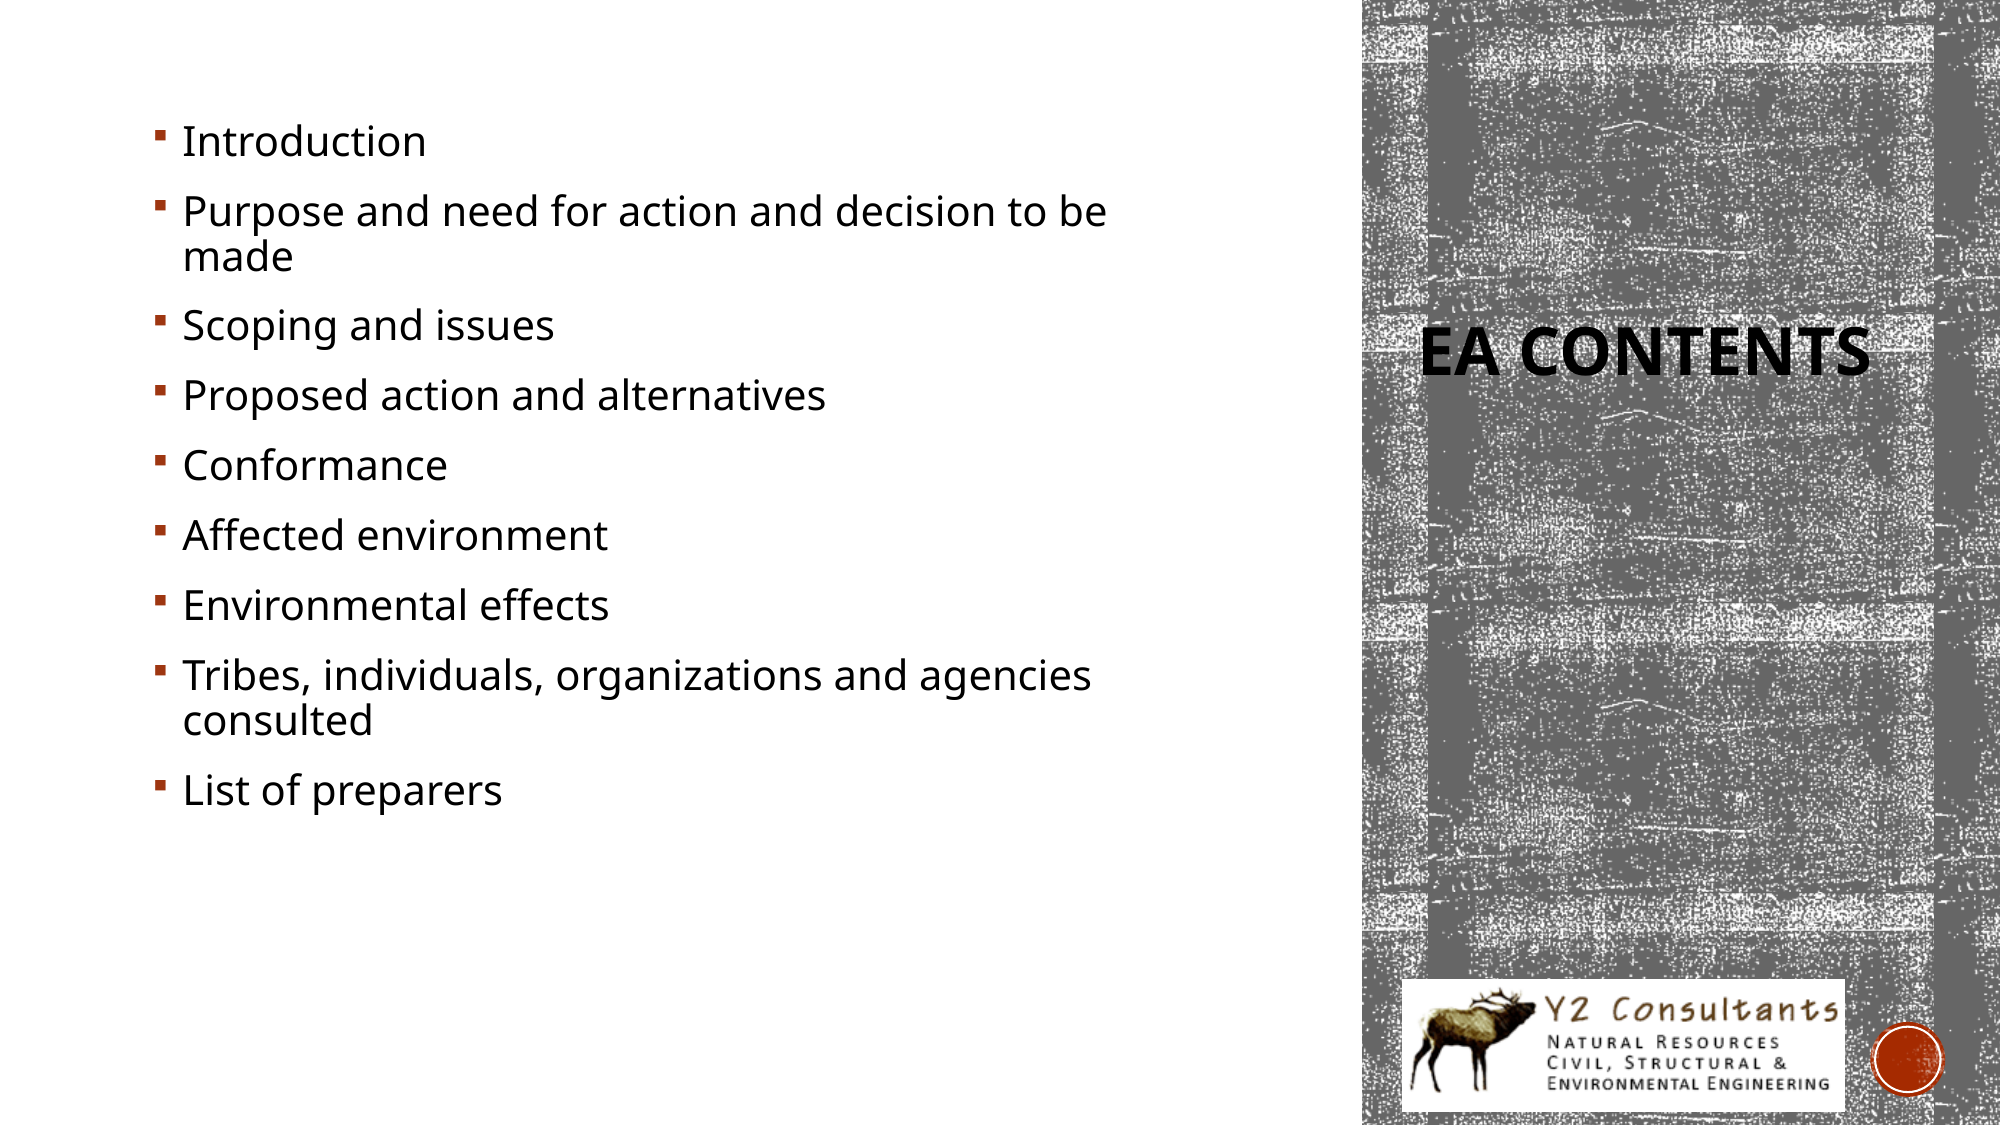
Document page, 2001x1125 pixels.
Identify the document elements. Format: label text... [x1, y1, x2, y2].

list Introduction Purpose and need for action and decision to be made Scoping and issues Proposed action and alternatives Conformance Affected environment Environmental effects Tribes, individuals, organizations and agencies consulted List of preparers [137, 112, 1239, 936]
picture [1402, 979, 1845, 1112]
title Ea contents [1402, 112, 1928, 398]
